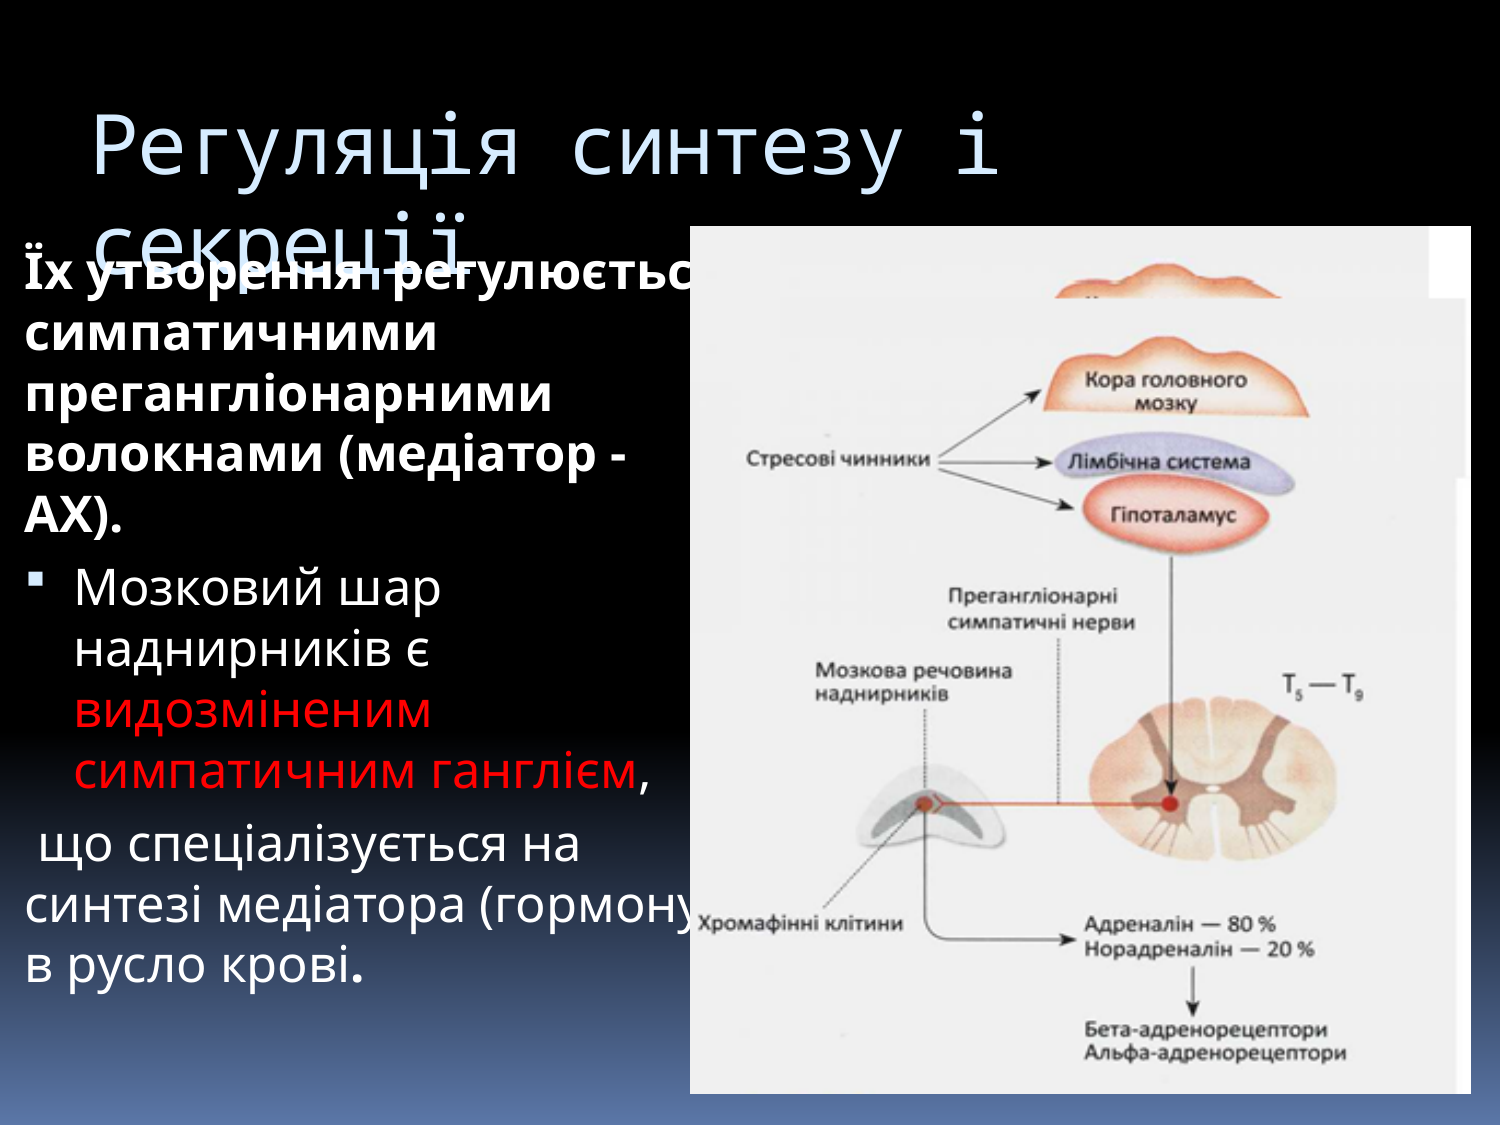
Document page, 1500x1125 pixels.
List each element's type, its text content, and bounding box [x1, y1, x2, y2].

list Їх утворення регулюється симпатичними прегангліонарними волокнами (медіатор - АХ). Мозковий шар наднирників є видозміненим симпатичним ганглієм, що спеціалізується на синтезі медіатора (гормону) в русло крові. [0, 231, 683, 1033]
title Регуляція синтезу і секреції [75, 83, 1425, 231]
picture [690, 226, 1471, 1095]
